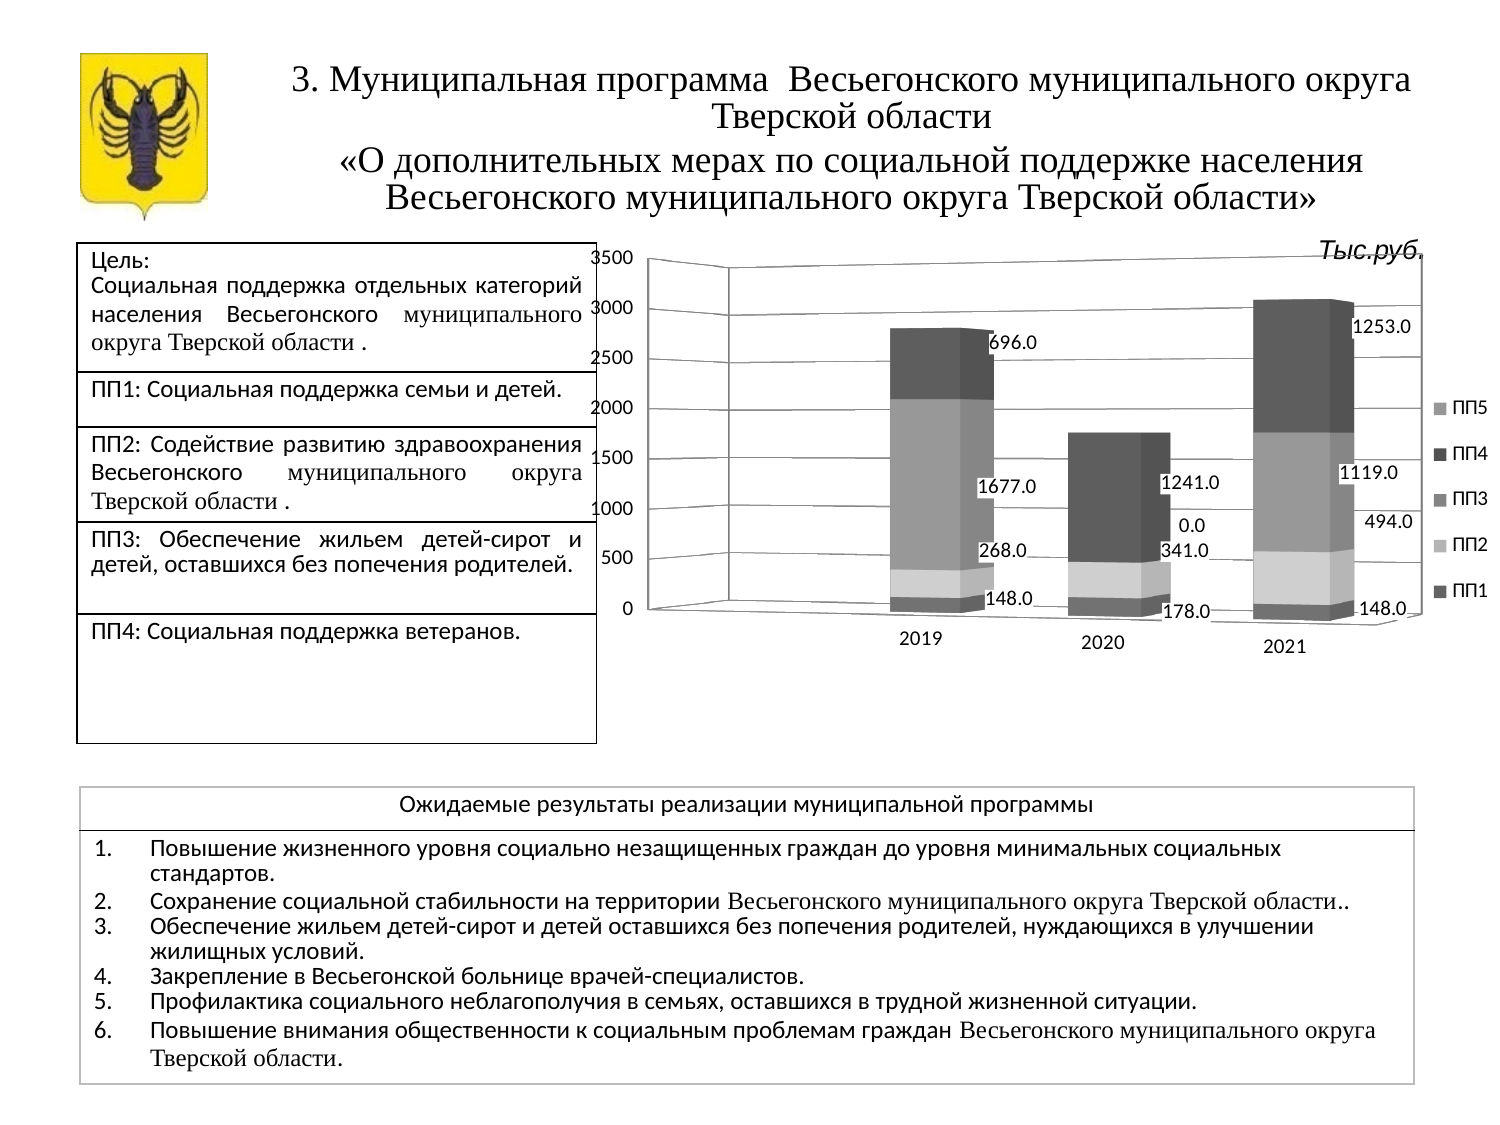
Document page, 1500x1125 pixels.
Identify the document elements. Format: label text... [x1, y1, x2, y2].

table_cell ПП4: Социальная поддержка ветеранов. [78, 615, 596, 743]
chart [551, 198, 1500, 725]
table_header Цель: Социальная поддержка отдельных категорий населения Весьегонского муниципального округа Тверской области . [78, 244, 545, 371]
text_box 3. Муниципальная программа Весьегонского муниципального округа Тверской области «О дополнительных мерах по социальной поддержке населения Весьегонского муниципального округа Тверской области» [246, 53, 1458, 221]
table_header Ожидаемые результаты реализации муниципальной программы [81, 788, 1413, 830]
table_cell ПП1: Социальная поддержка семьи и детей. [78, 373, 545, 426]
table_cell ПП2: Содействие развитию здравоохранения Весьегонского муниципального округа Тверской области . [78, 428, 545, 521]
table_cell ПП3: Обеспечение жильем детей-сирот и детей, оставшихся без попечения родителей. [78, 523, 545, 613]
picture [79, 53, 209, 222]
table_cell Повышение жизненного уровня социально незащищенных граждан до уровня минимальных социальных стандартов. Сохранение социальной стабильности на территории Весьегонского муниципального округа Тверской области.. Обеспечение жильем детей-сирот и детей оставшихся без попечения родителей, нуждающихся в улучшении жилищных условий. Закрепление в Весьегонской больнице врачей-специалистов. Профилактика социального неблагополучия в семьях, оставшихся в трудной жизненной ситуации. Повышение внимания общественности к социальным проблемам граждан Весьегонского муниципального округа Тверской области. [81, 831, 1413, 1083]
